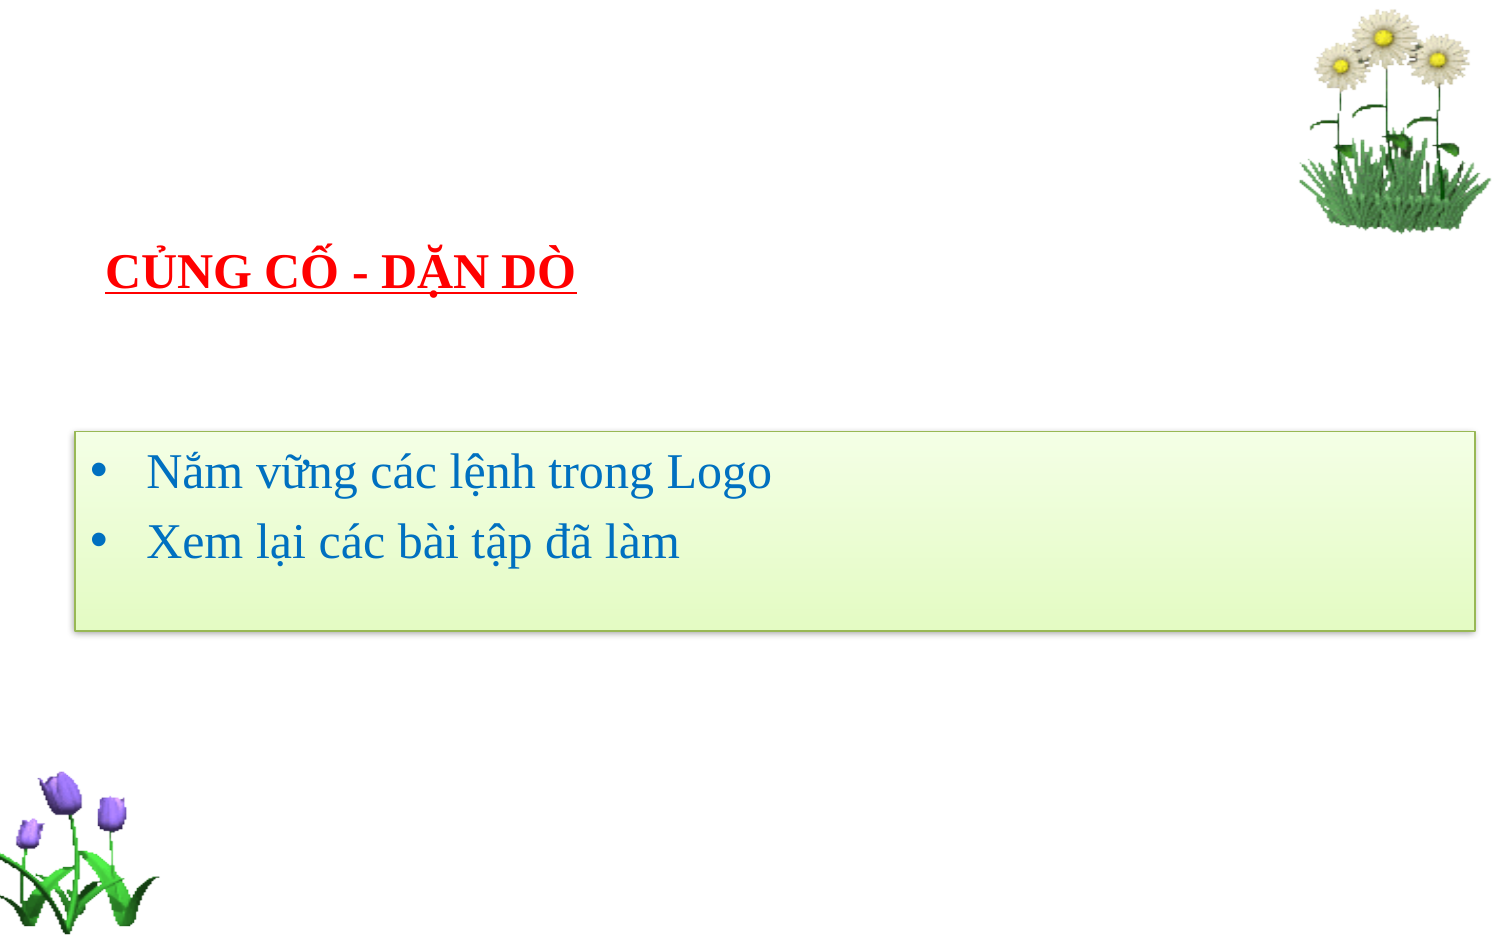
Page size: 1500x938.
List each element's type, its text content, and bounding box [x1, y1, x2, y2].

picture [0, 753, 166, 938]
list Nắm vững các lệnh trong Logo Xem lại các bài tập đã làm [74, 431, 1476, 632]
picture [1283, 0, 1500, 240]
text_box CỦNG CỐ - DẶN DÒ [90, 231, 592, 306]
